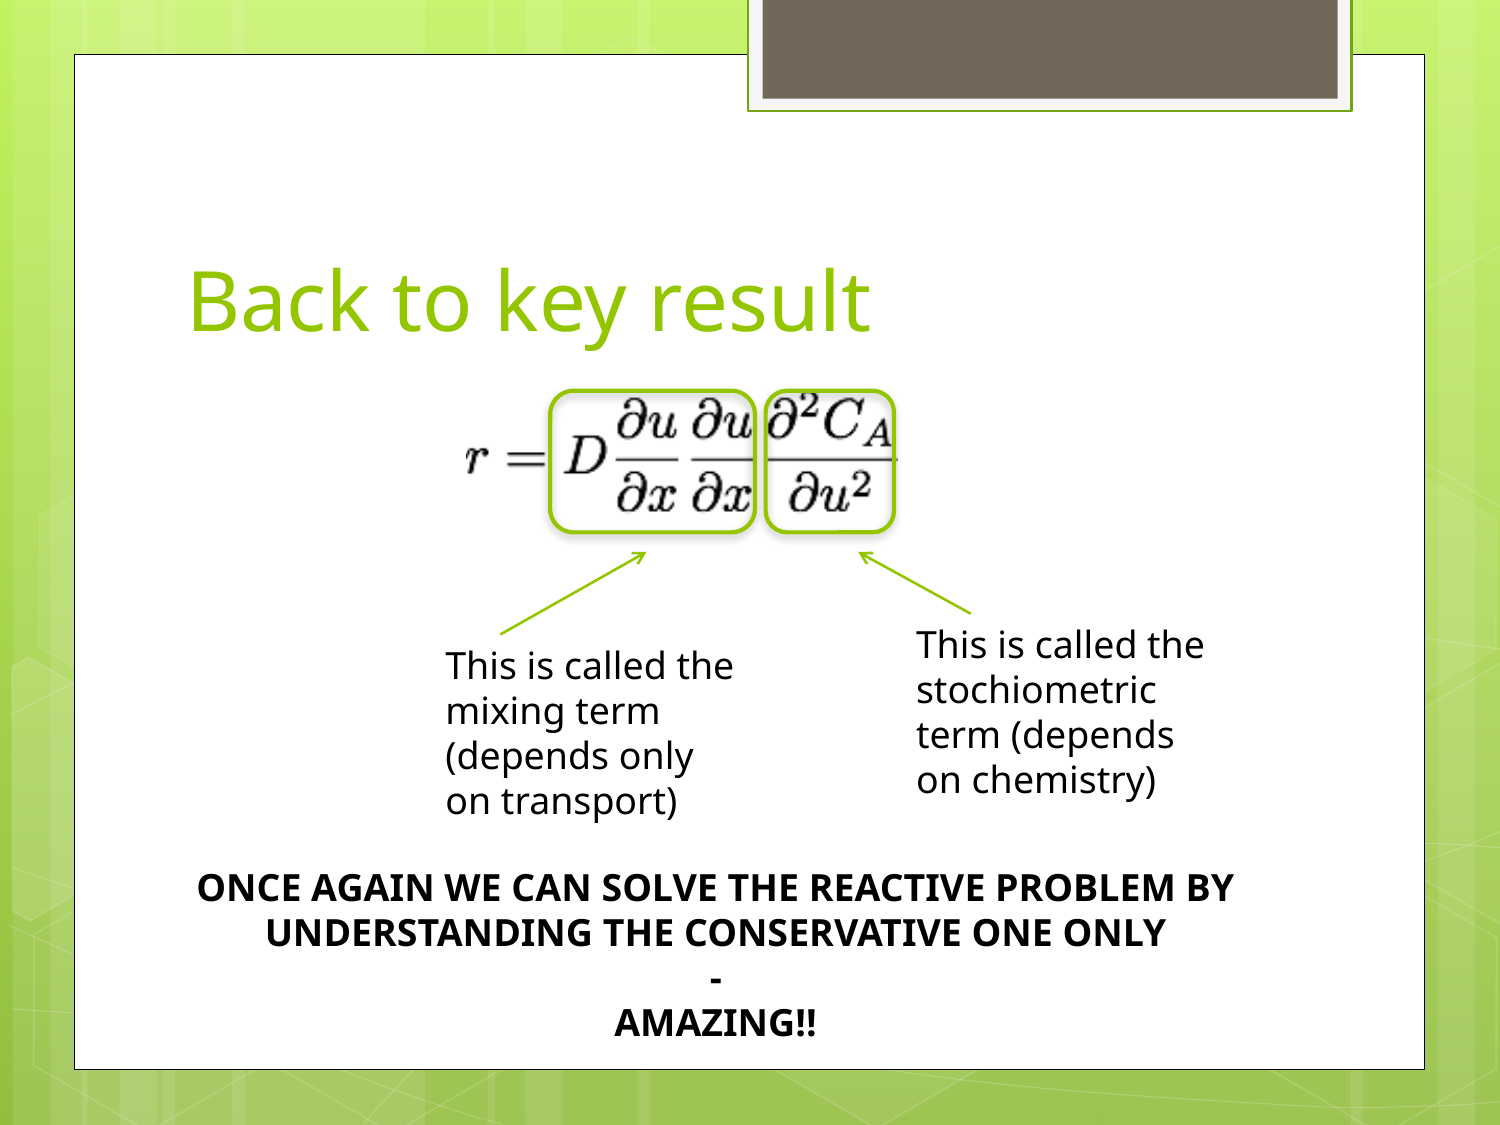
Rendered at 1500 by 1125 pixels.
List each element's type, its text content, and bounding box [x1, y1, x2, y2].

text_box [858, 551, 972, 614]
title Back to key result [171, 168, 1324, 357]
text_box [553, 523, 752, 534]
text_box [500, 551, 647, 635]
text_box [768, 523, 892, 534]
picture [466, 390, 898, 514]
text_box This is called the stochiometric term (depends on chemistry) [901, 613, 1226, 809]
text_box This is called the mixing term (depends only on transport) [430, 634, 755, 830]
text_box ONCE AGAIN WE CAN SOLVE THE REACTIVE PROBLEM BY UNDERSTANDING THE CONSERVATIVE ONE ONLY - AMAZING!! [145, 856, 1286, 1052]
